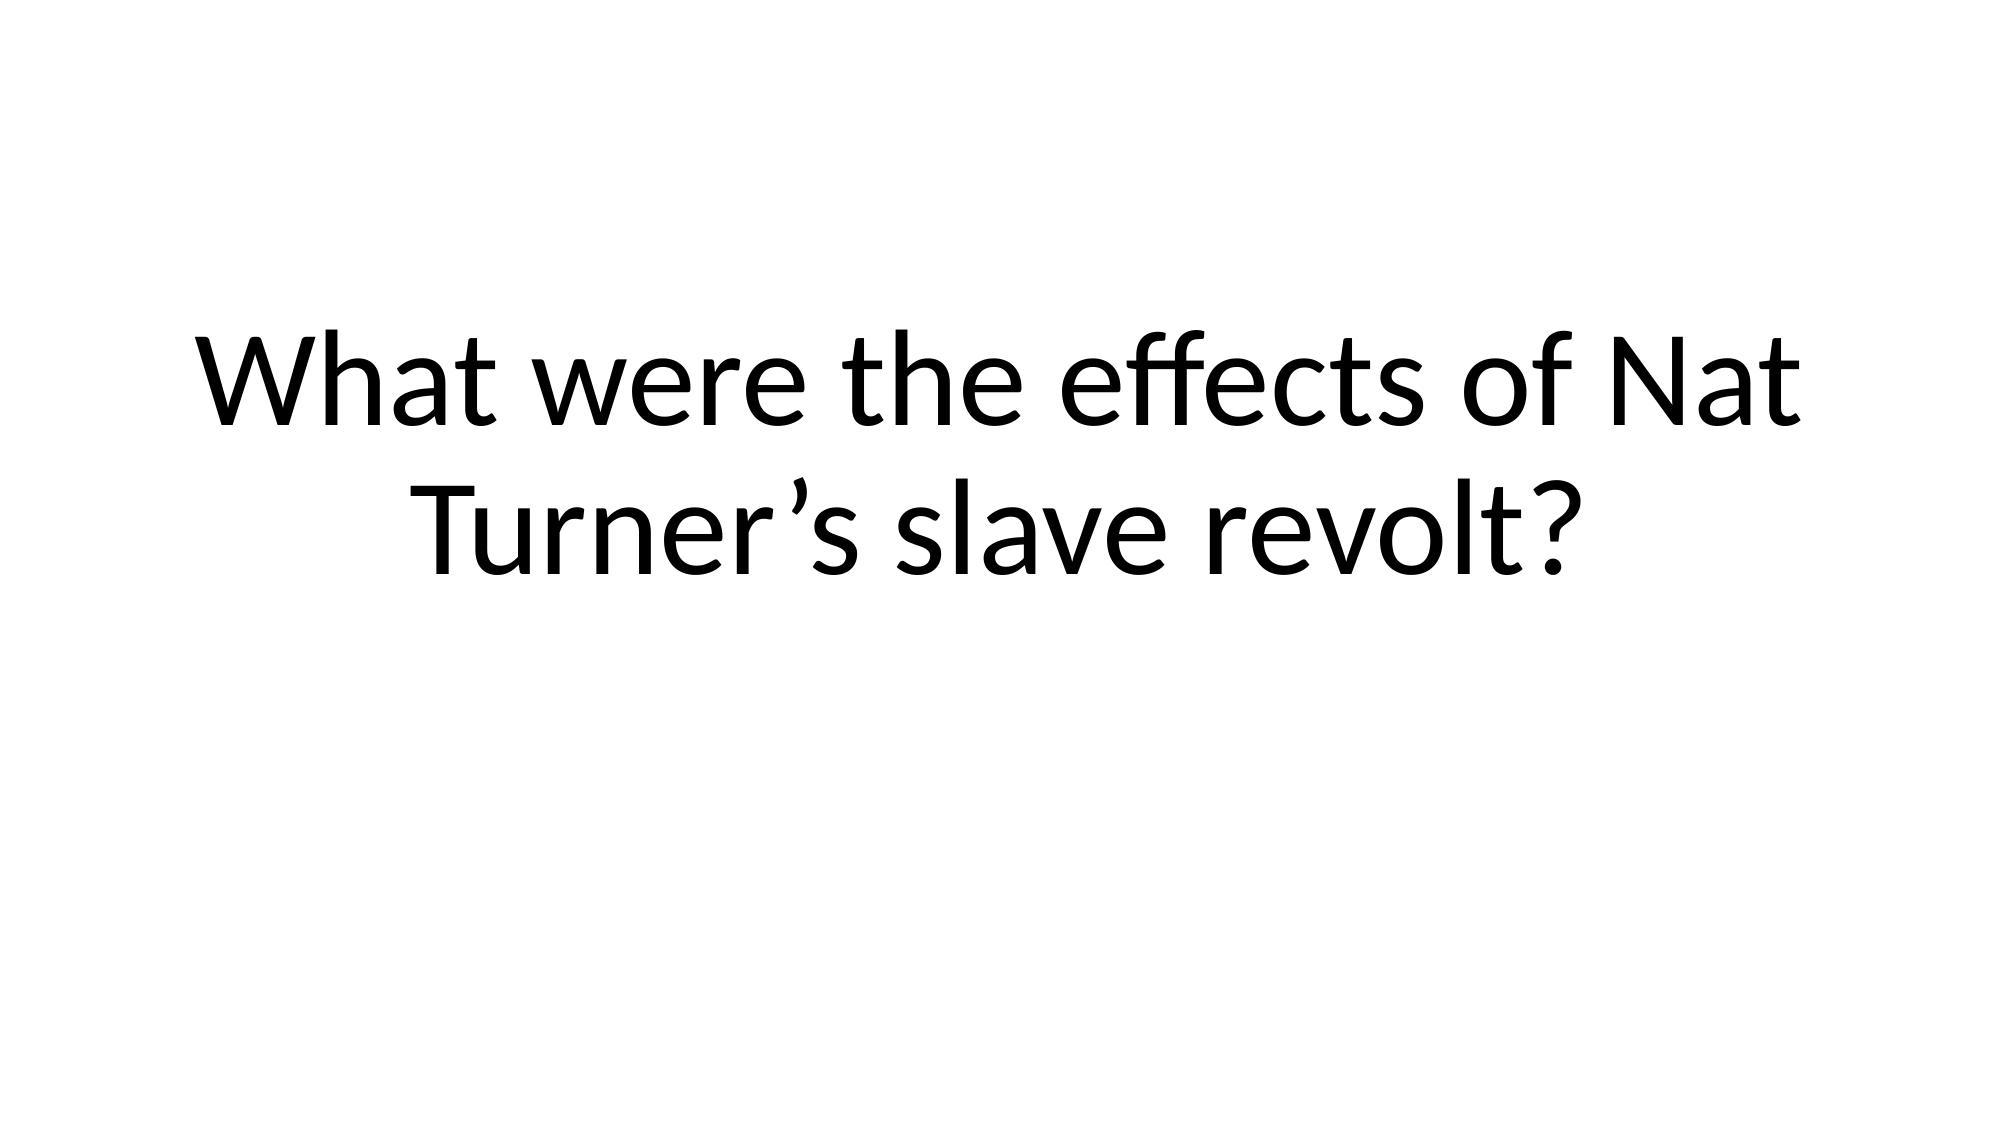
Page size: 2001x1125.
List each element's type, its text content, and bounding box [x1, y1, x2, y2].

list What were the effects of Nat Turner’s slave revolt? [137, 299, 1863, 1014]
